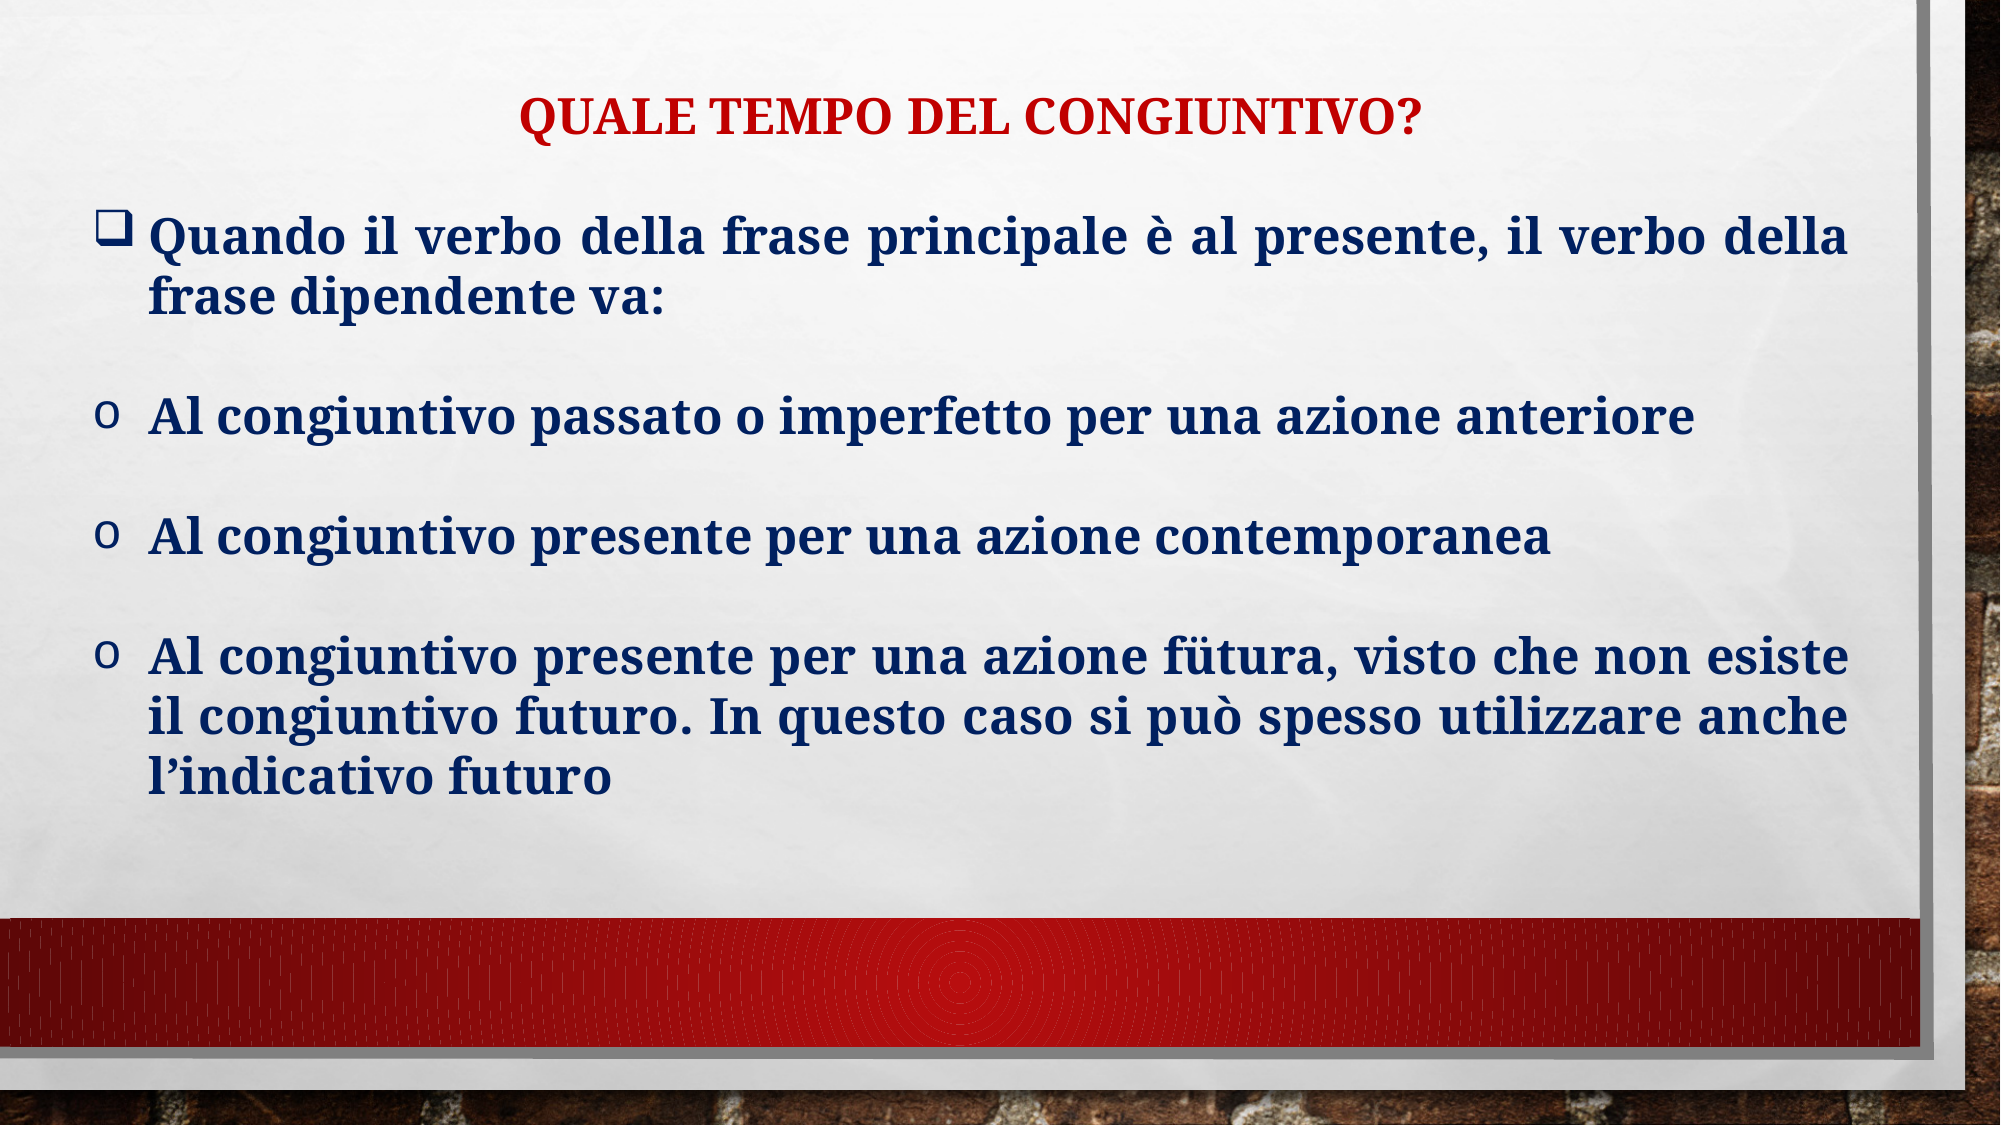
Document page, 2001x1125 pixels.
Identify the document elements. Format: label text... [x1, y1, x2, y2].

picture [0, 0, 2000, 1125]
text_box QUALE TEMPO DEL CONGIUNTIVO? Quando il verbo della frase principale è al presente, il verbo della frase dipendente va: Al congiuntivo passato o imperfetto per una azione anteriore Al congiuntivo presente per una azione contemporanea Al congiuntivo presente per una azione fütura, visto che non esiste il congiuntivo futuro. In questo caso si può spesso utilizzare anche l’indicativo futuro [77, 77, 1865, 813]
